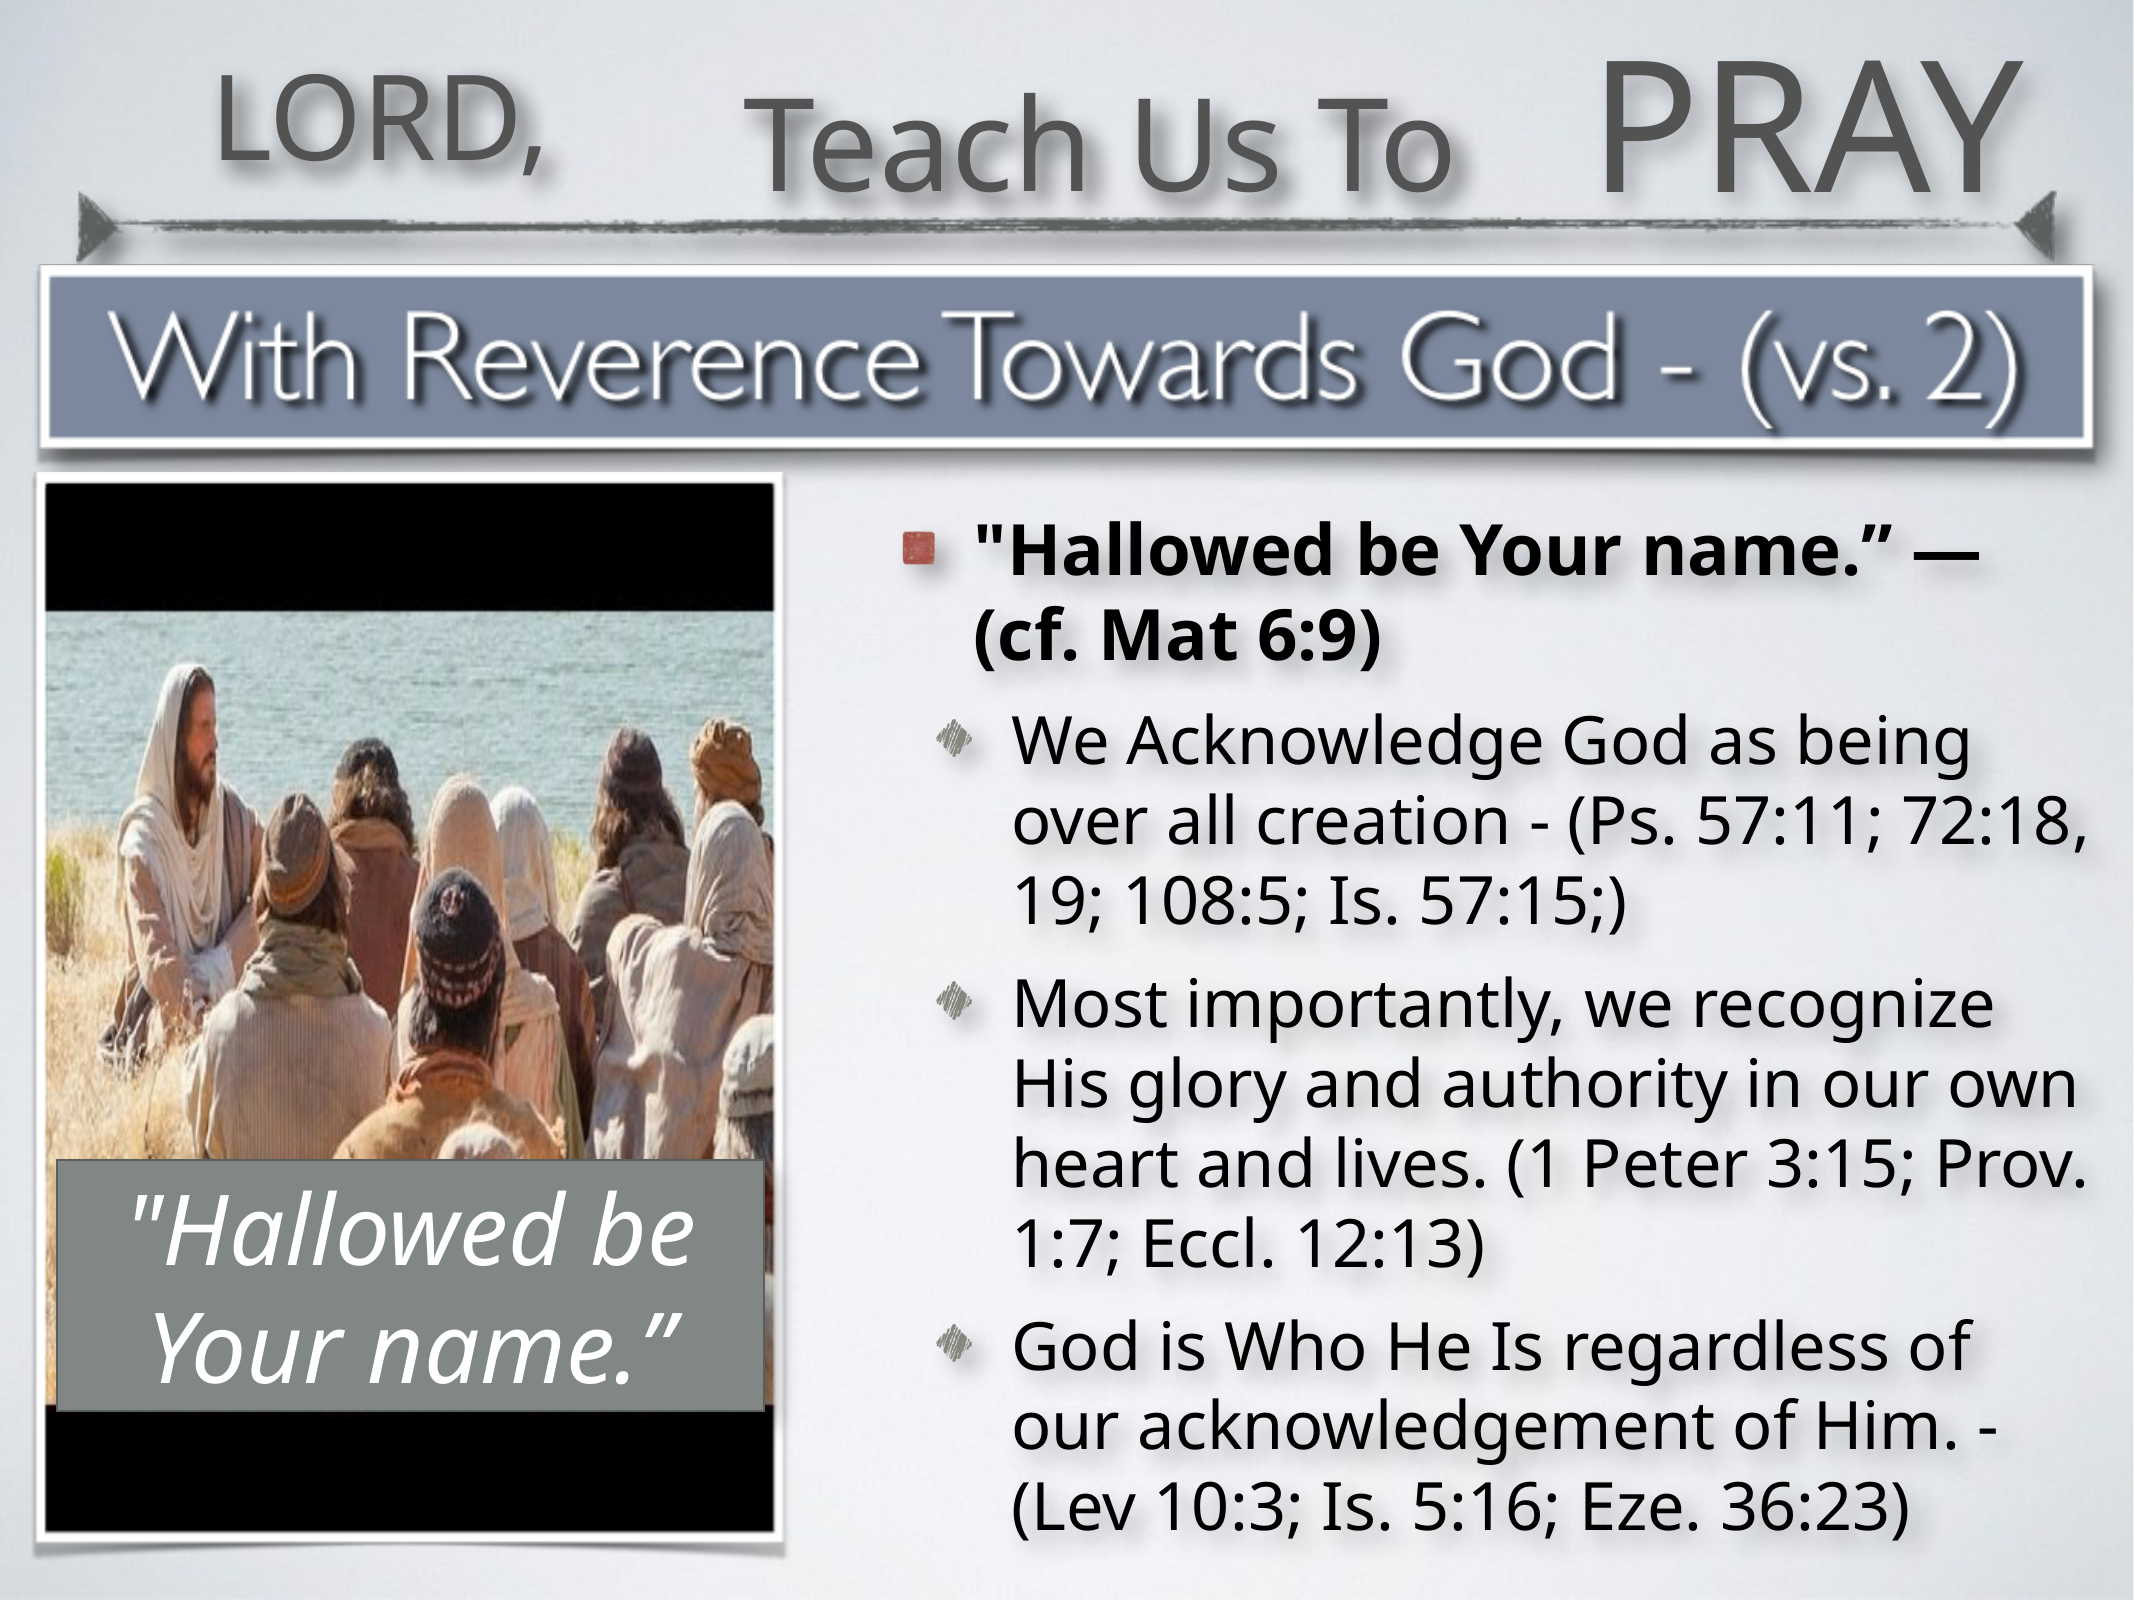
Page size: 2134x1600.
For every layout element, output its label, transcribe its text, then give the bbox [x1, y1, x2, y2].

picture [0, 0, 2134, 1600]
text_box "Hallowed be Your name.” — (cf. Mat 6:9) We Acknowledge God as being over all creation - (Ps. 57:11; 72:18, 19; 108:5; Is. 57:15;) Most importantly, we recognize His glory and authority in our own heart and lives. (1 Peter 3:15; Prov. 1:7; Eccl. 12:13) God is Who He Is regardless of our acknowledgement of Him. - (Lev 10:3; Is. 5:16; Eze. 36:23) [890, 496, 2102, 1552]
text_box PRAY [1581, 0, 2033, 186]
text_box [31, 472, 791, 1565]
text_box LORD, [201, 33, 559, 186]
text_box Teach Us To [735, 54, 1468, 186]
